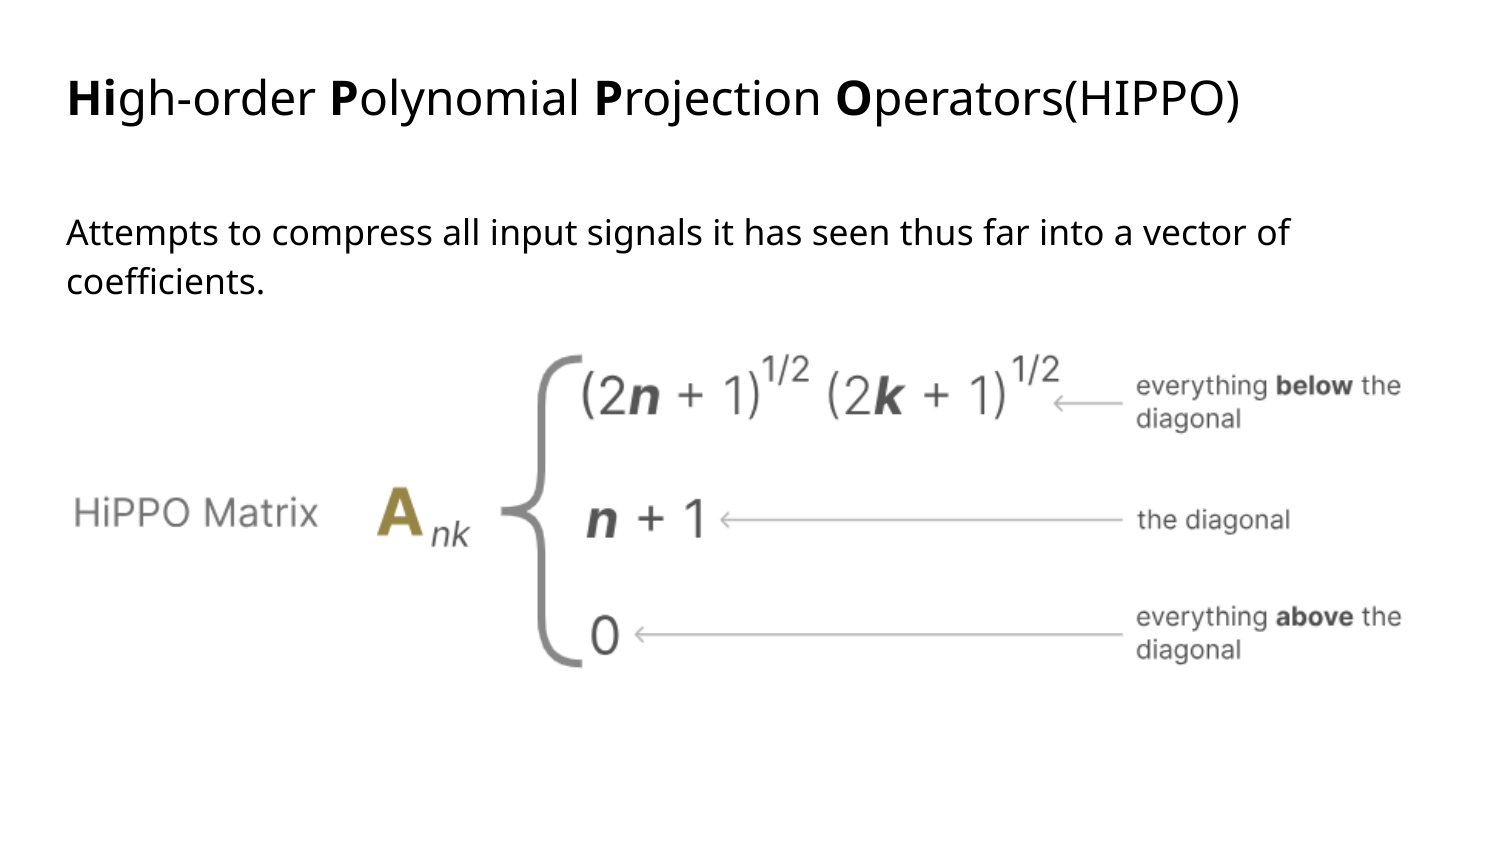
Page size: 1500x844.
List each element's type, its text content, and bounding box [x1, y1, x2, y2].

picture [50, 324, 1437, 686]
list Attempts to compress all input signals it has seen thus far into a vector of coefficients. [51, 189, 1449, 750]
title High-order Polynomial Projection Operators(HIPPO) [51, 52, 1449, 147]
